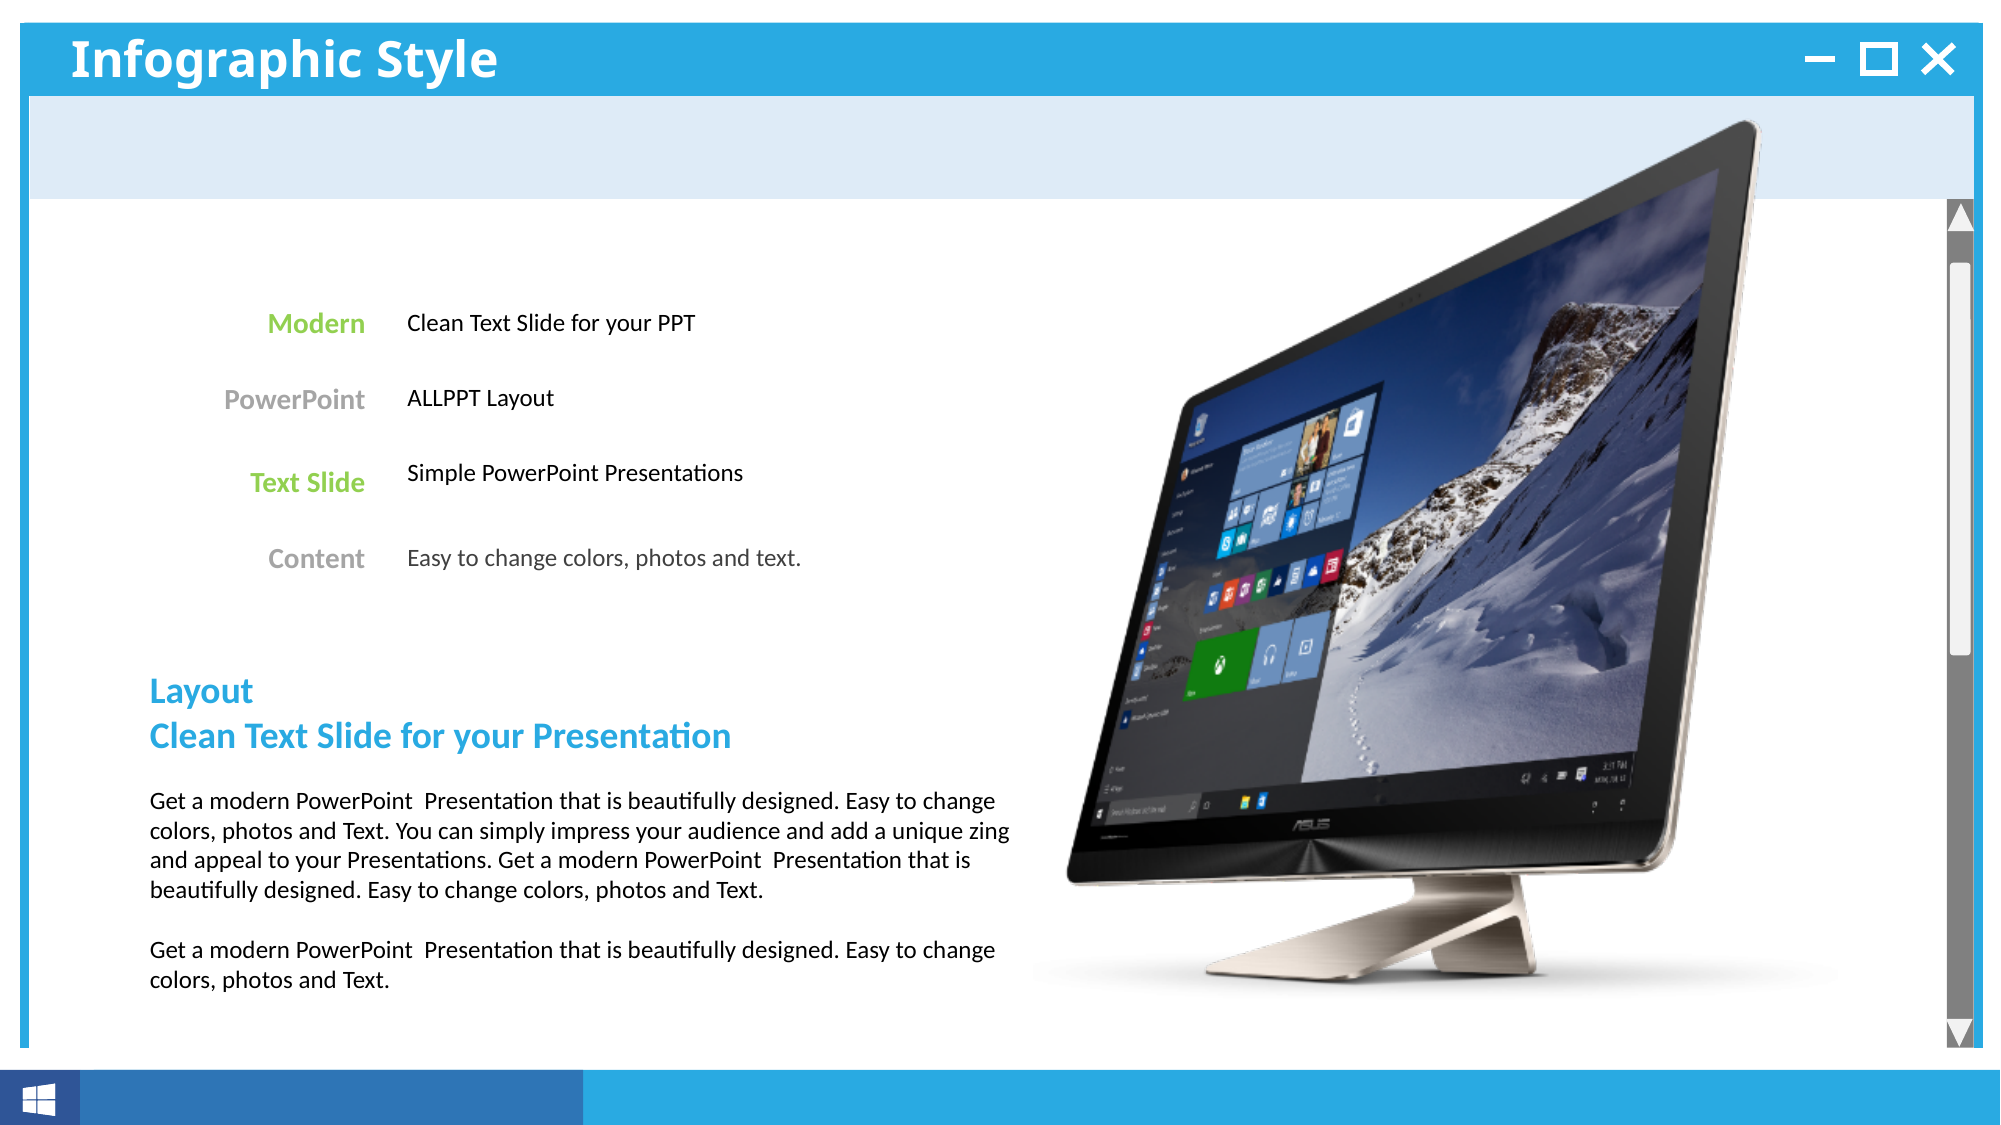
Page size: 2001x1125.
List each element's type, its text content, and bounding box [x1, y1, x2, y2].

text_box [134, 296, 870, 347]
list Infographic Style [56, 27, 1504, 146]
text_box Get a modern PowerPoint Presentation that is beautifully designed. Easy to change colors, photos and Text. You can simply impress your audience and add a unique zing and appeal to your Presentations. Get a modern PowerPoint Presentation that is beautifully designed. Easy to change colors, photos and Text. Get a modern PowerPoint Presentation that is beautifully designed. Easy to change colors, photos and Text. [134, 776, 1033, 1002]
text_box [134, 449, 870, 506]
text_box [134, 372, 870, 424]
picture [1033, 97, 1838, 1035]
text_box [134, 531, 870, 583]
text_box Layout Clean Text Slide for your Presentation [134, 658, 1033, 764]
